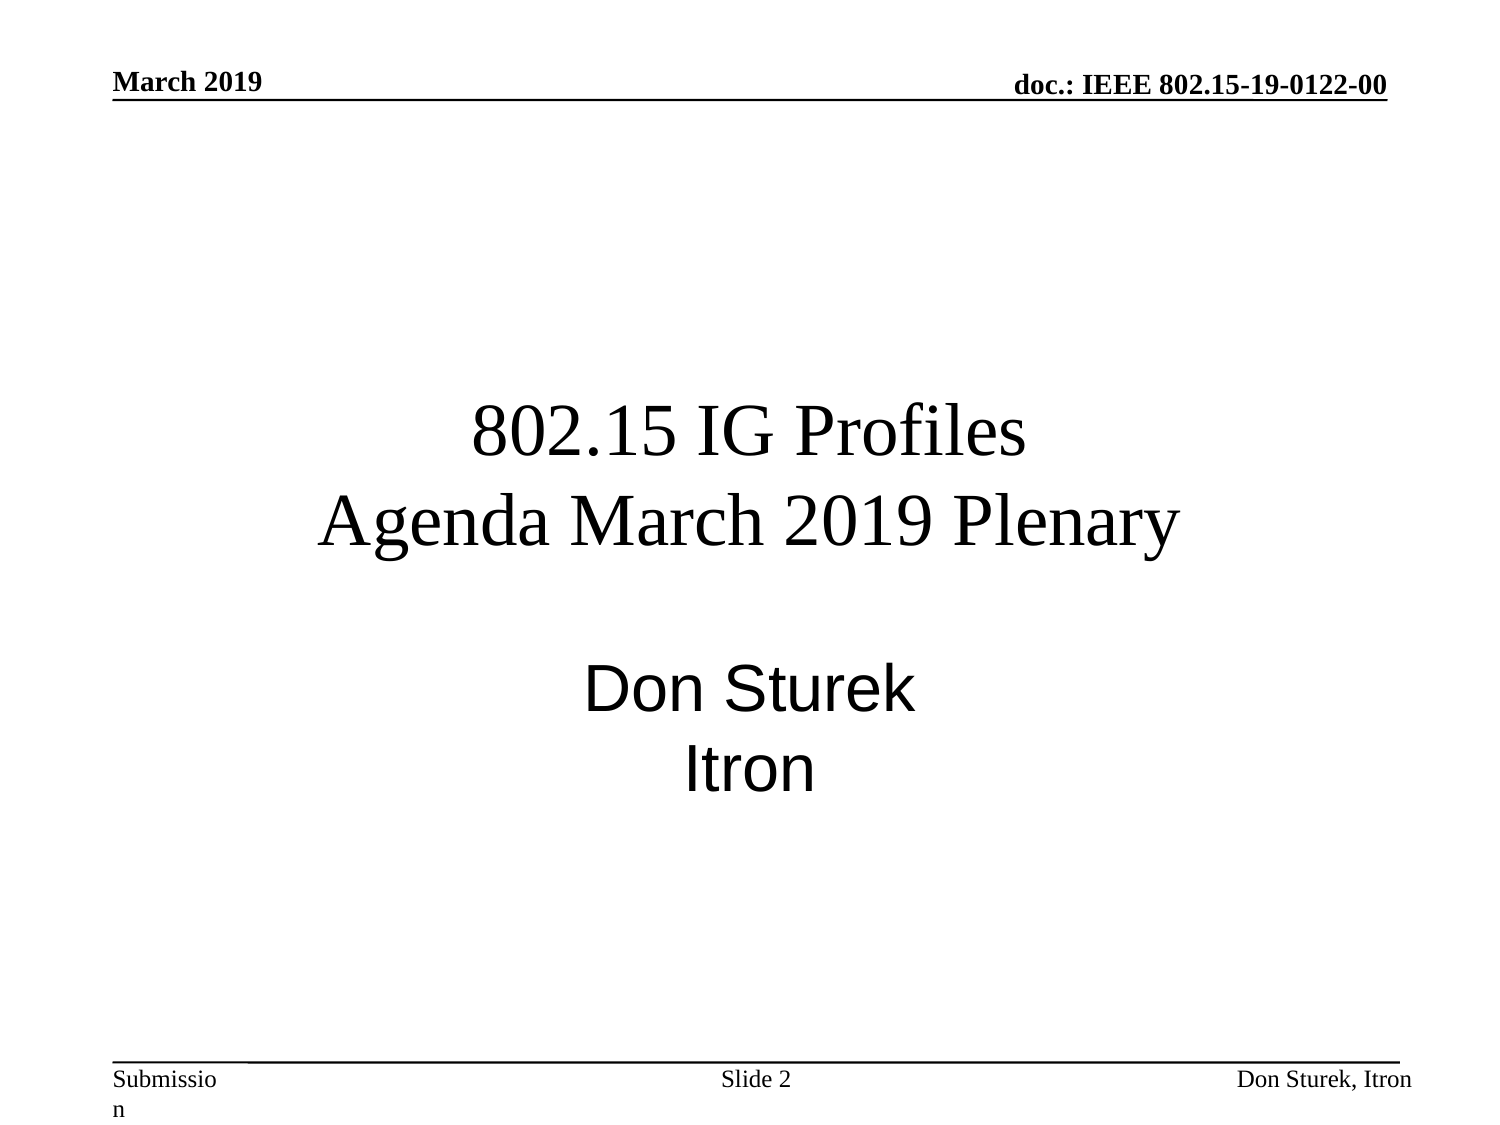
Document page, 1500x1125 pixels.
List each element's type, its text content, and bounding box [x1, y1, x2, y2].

title 802.15 IG Profiles Agenda March 2019 Plenary [112, 349, 1388, 591]
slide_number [112, 62, 375, 98]
subtitle Don Sturek Itron [225, 637, 1275, 925]
slide_number Slide 2 [712, 1062, 800, 1093]
footer Don Sturek, Itron [900, 1062, 1413, 1093]
